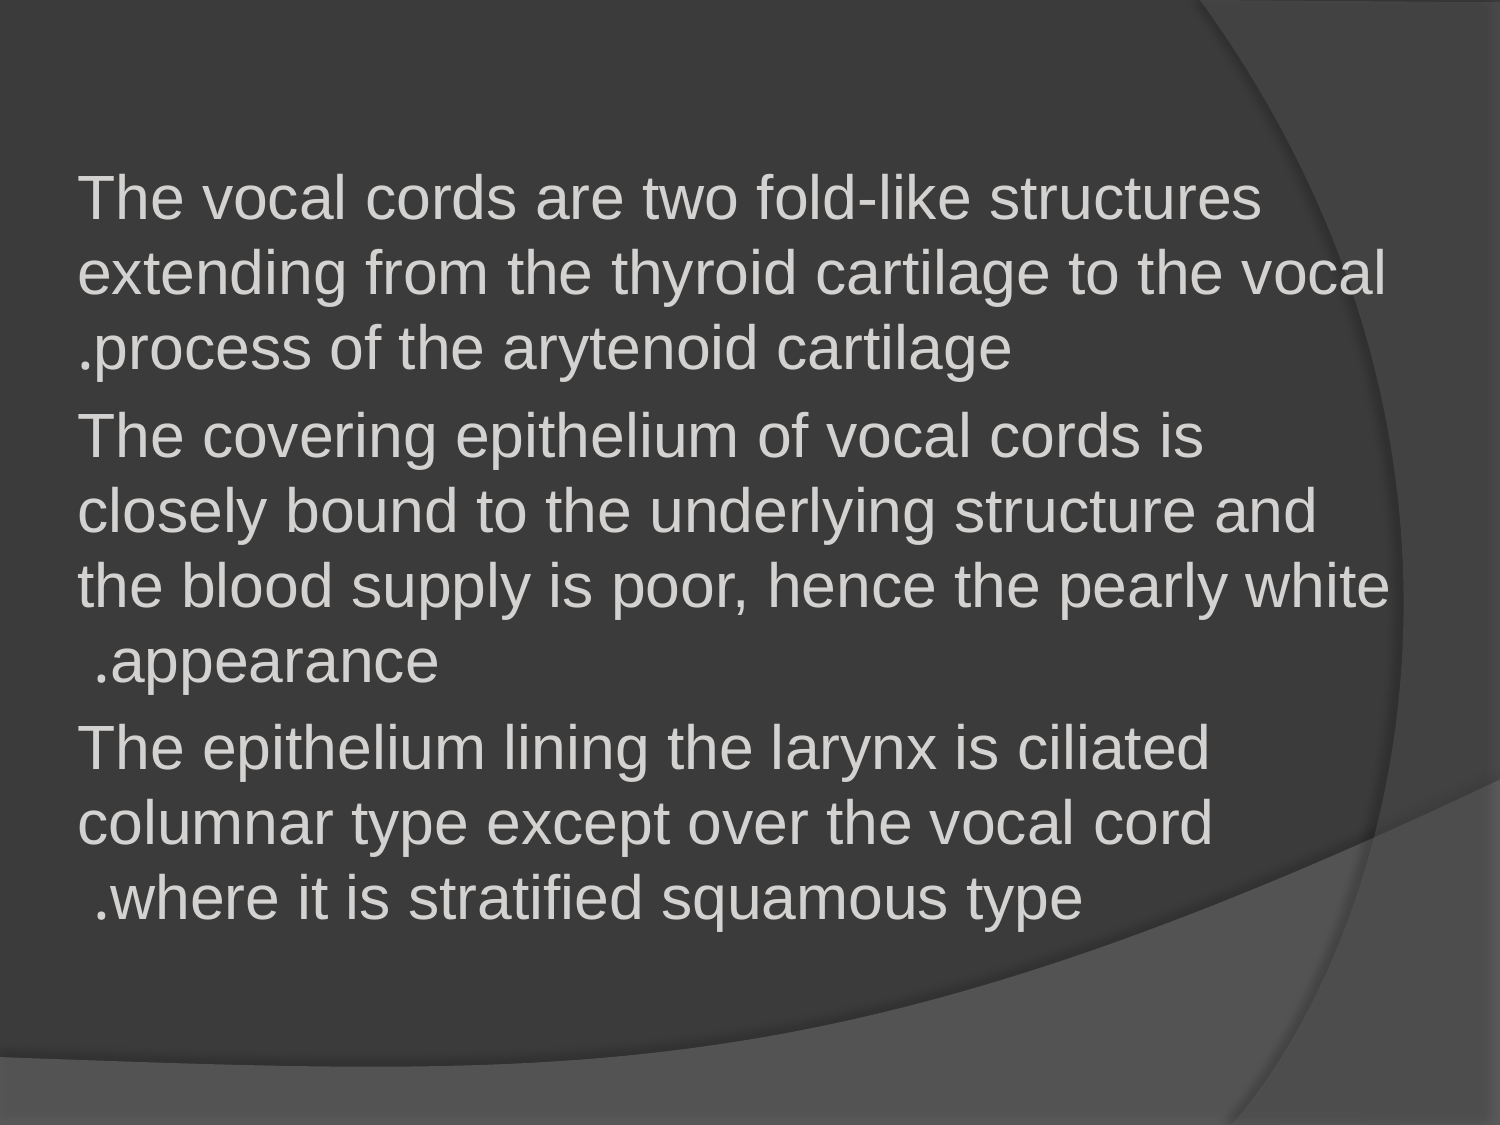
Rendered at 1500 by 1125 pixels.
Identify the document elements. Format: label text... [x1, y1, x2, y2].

list The vocal cords are two fold-like structures extending from the thyroid cartilage to the vocal process of the arytenoid cartilage. The covering epithelium of vocal cords is closely bound to the underlying structure and the blood supply is poor, hence the pearly white appearance. The epithelium lining the larynx is ciliated columnar type except over the vocal cord where it is stratified squamous type. [62, 149, 1413, 1013]
